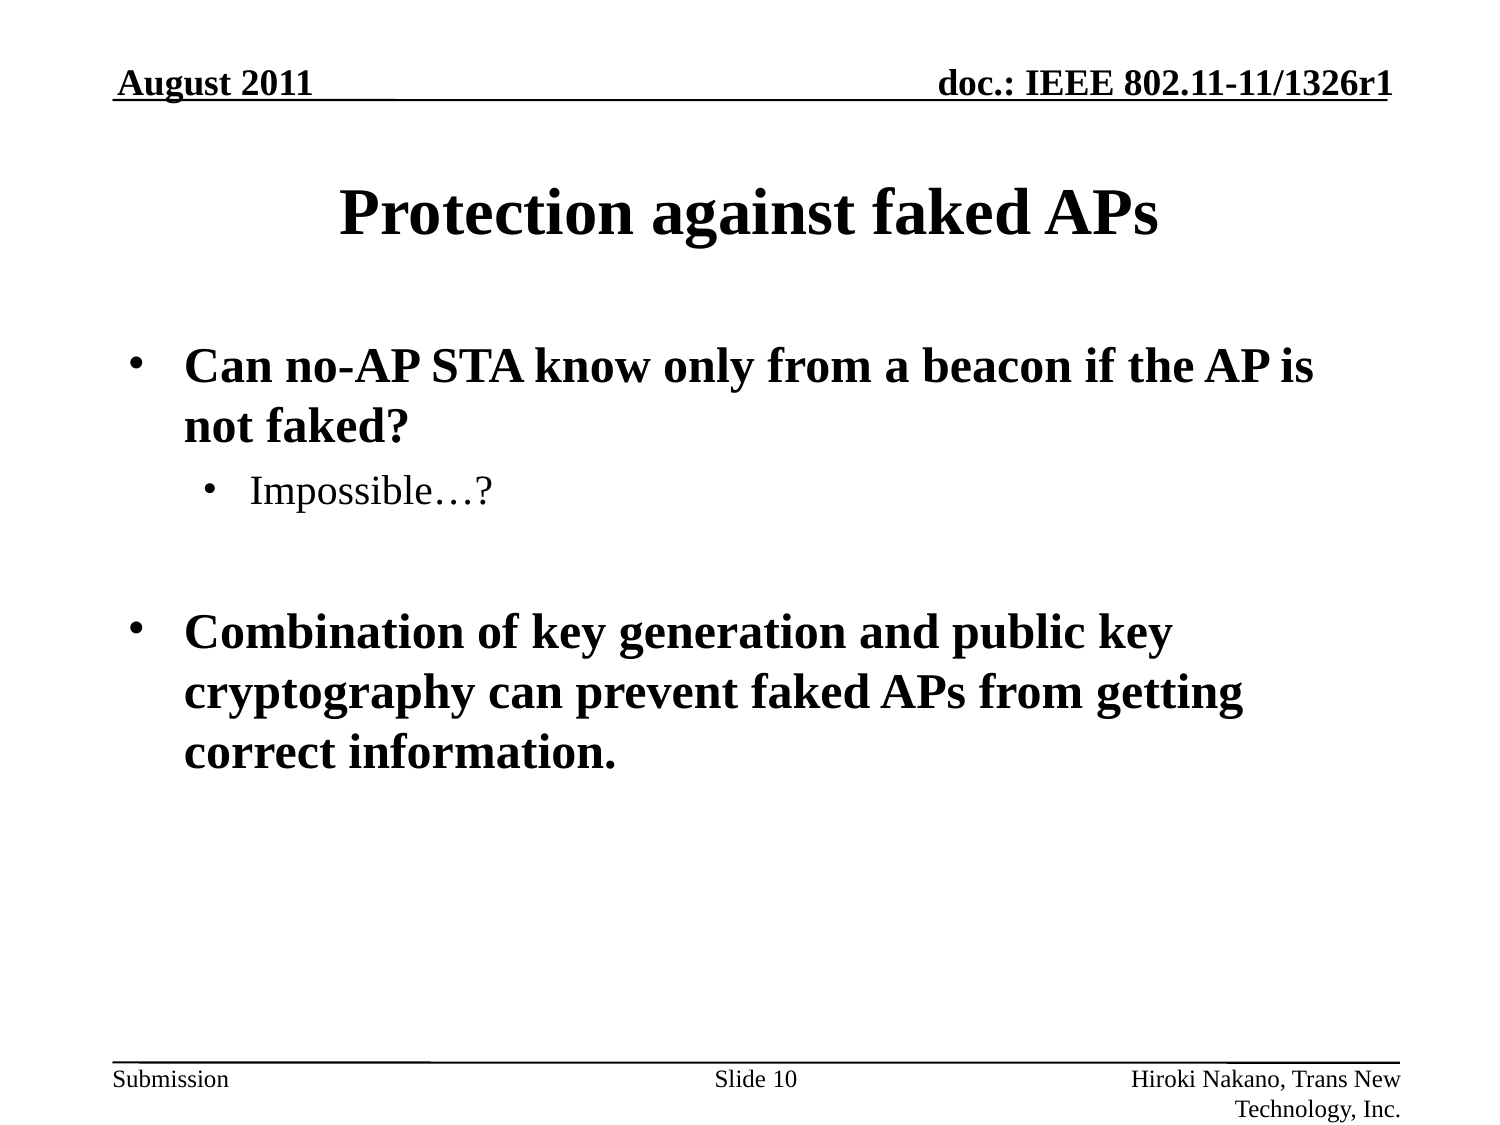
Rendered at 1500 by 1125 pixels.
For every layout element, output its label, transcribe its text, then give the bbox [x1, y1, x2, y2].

list Can no-AP STA know only from a beacon if the AP is not faked? Impossible…? Combination of key generation and public key cryptography can prevent faked APs from getting correct information. [112, 324, 1388, 1001]
footer Hiroki Nakano, Trans New Technology, Inc. [1031, 1061, 1402, 1093]
slide_number Slide 10 [712, 1061, 800, 1123]
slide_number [116, 58, 507, 104]
title Protection against faked APs [112, 111, 1388, 303]
